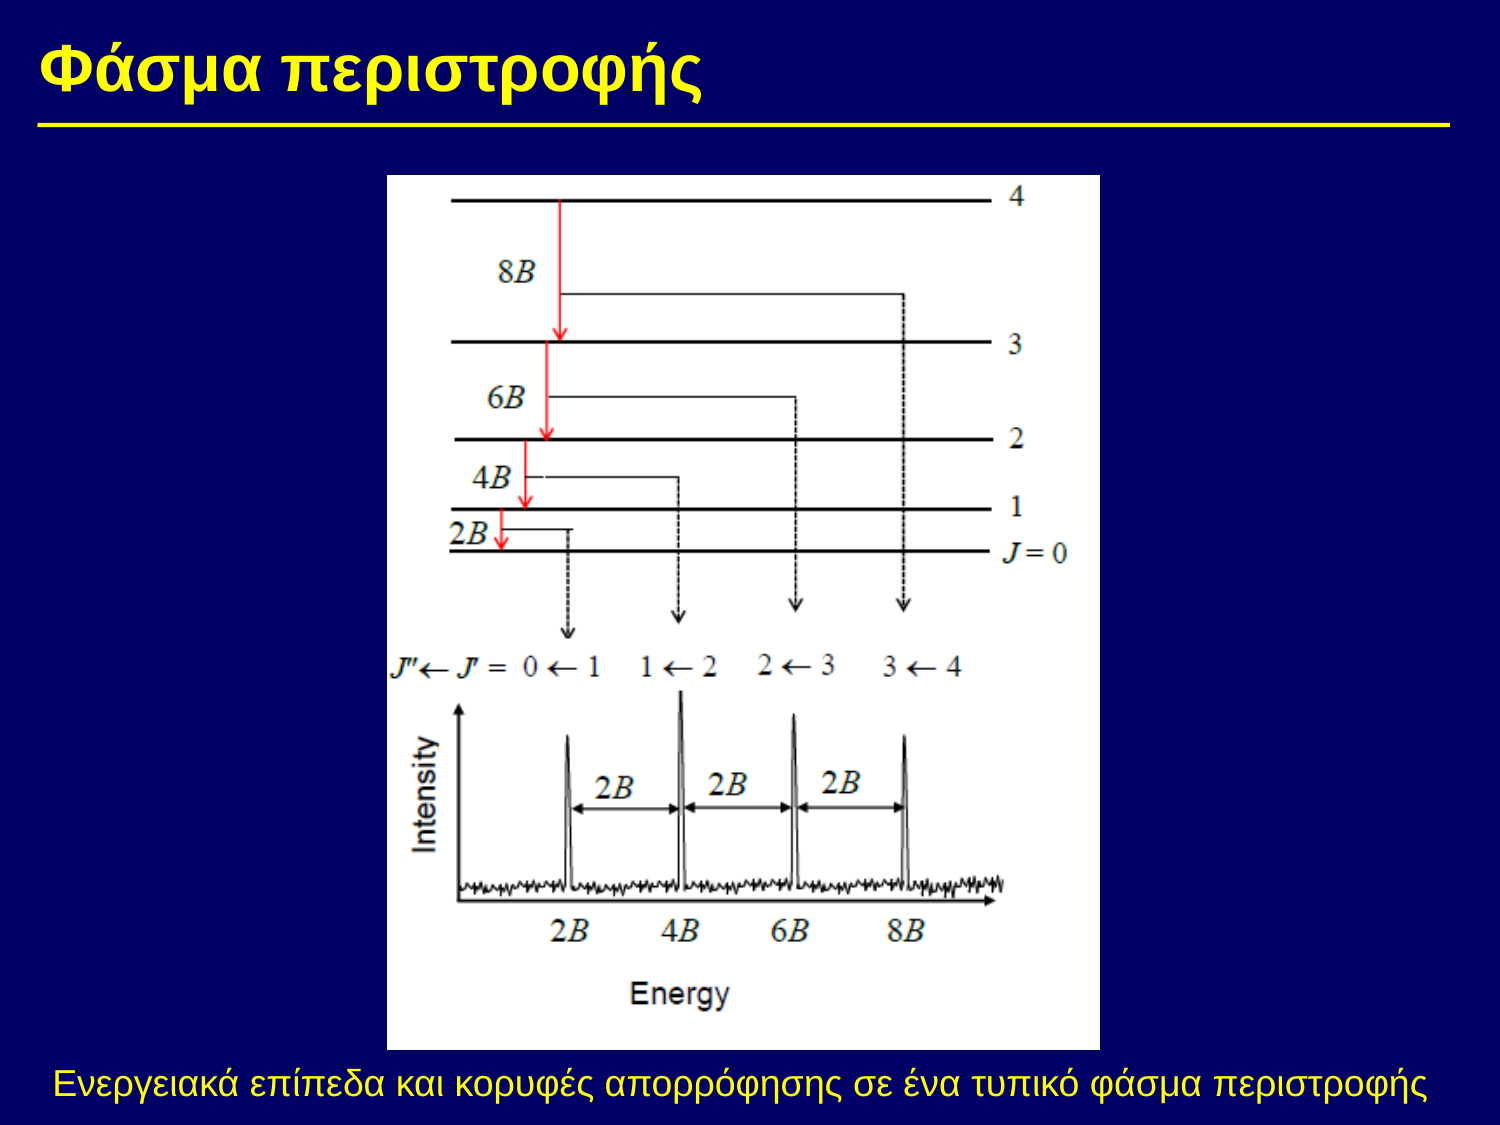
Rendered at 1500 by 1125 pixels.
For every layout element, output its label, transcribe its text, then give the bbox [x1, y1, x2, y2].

picture [387, 175, 1101, 1051]
text_box Φάσμα περιστροφής [24, 17, 1463, 113]
text_box Ενεργειακά επίπεδα και κορυφές απορρόφησης σε ένα τυπικό φάσμα περιστροφής [37, 1051, 1450, 1112]
